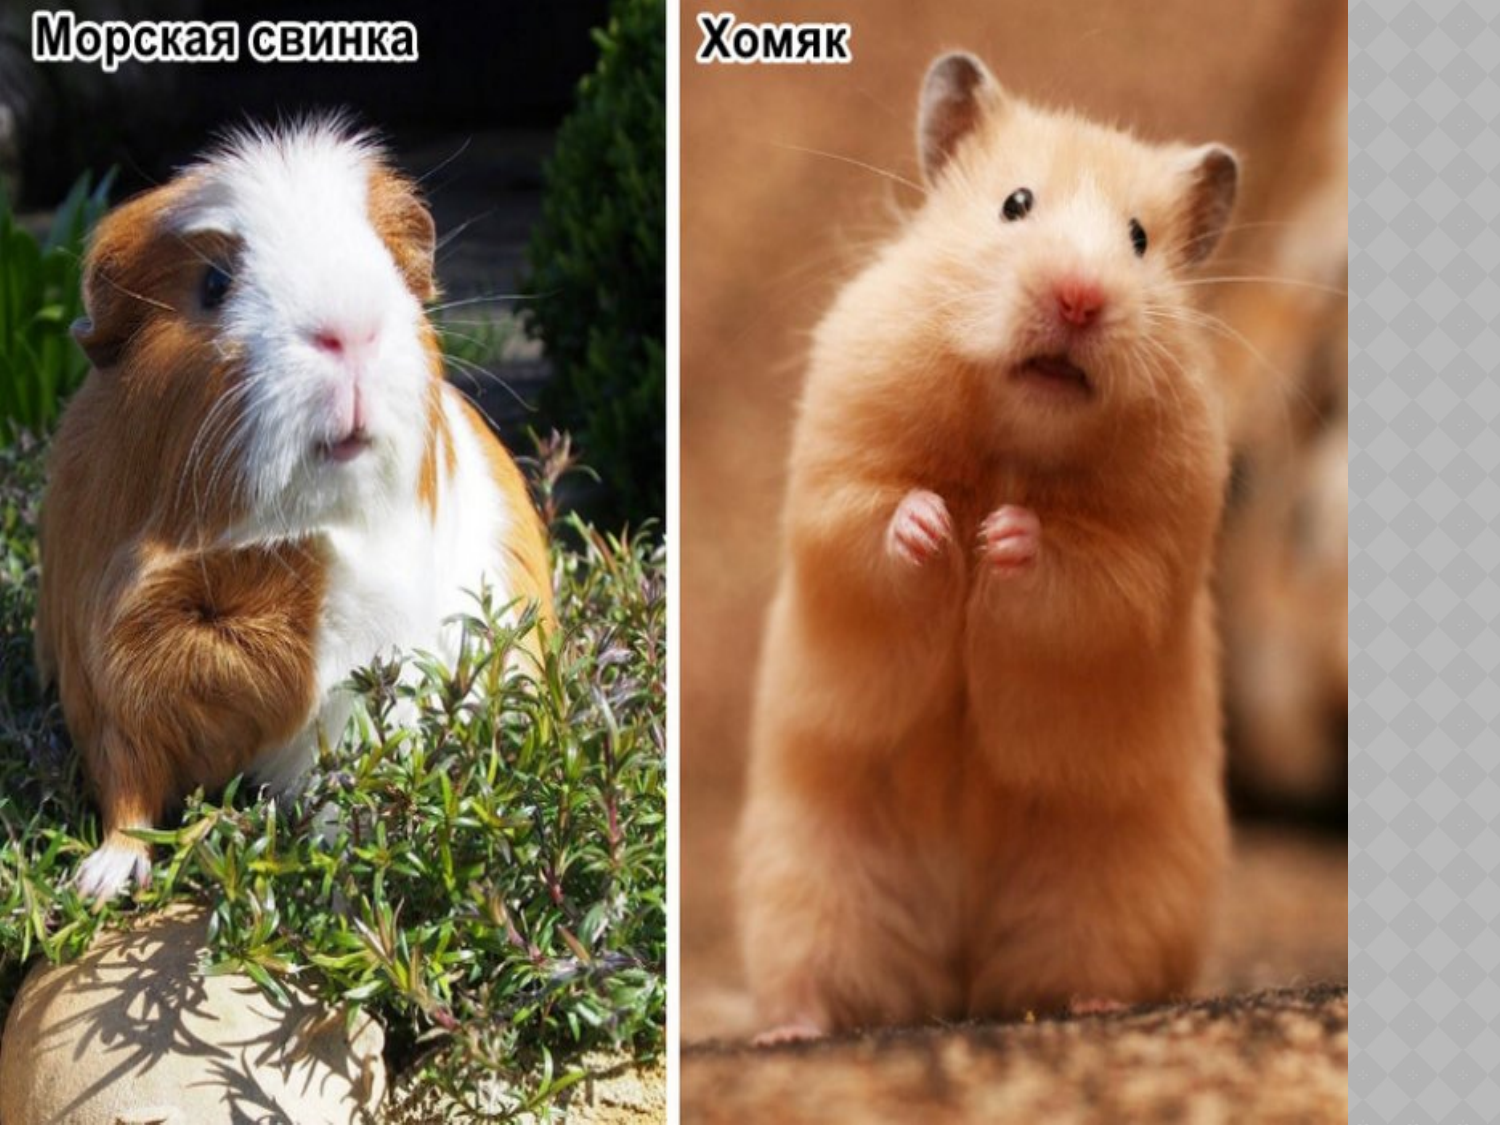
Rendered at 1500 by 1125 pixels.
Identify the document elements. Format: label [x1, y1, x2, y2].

picture [0, 0, 1348, 1125]
